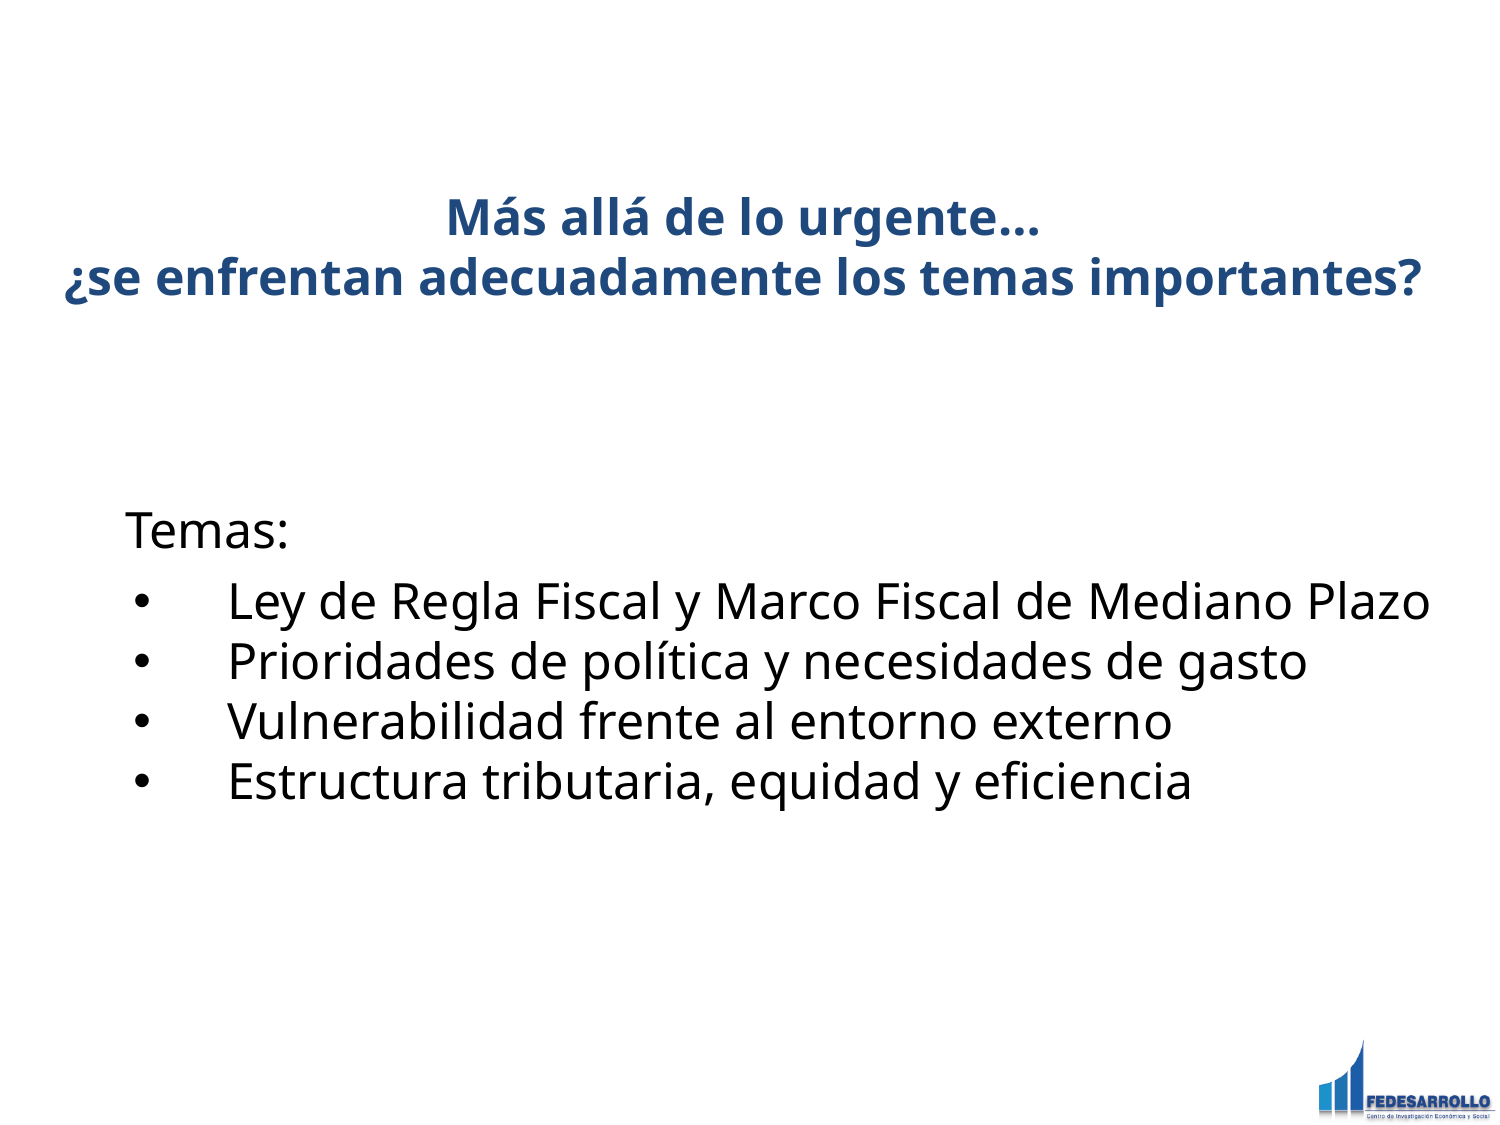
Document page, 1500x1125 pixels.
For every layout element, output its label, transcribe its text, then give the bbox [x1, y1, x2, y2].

text_box Ley de Regla Fiscal y Marco Fiscal de Mediano Plazo Prioridades de política y necesidades de gasto Vulnerabilidad frente al entorno externo Estructura tributaria, equidad y eficiencia [53, 562, 1458, 818]
text_box Temas: [110, 491, 305, 567]
picture [1304, 1032, 1500, 1125]
text_box Más allá de lo urgente… ¿se enfrentan adecuadamente los temas importantes? [29, 178, 1458, 313]
